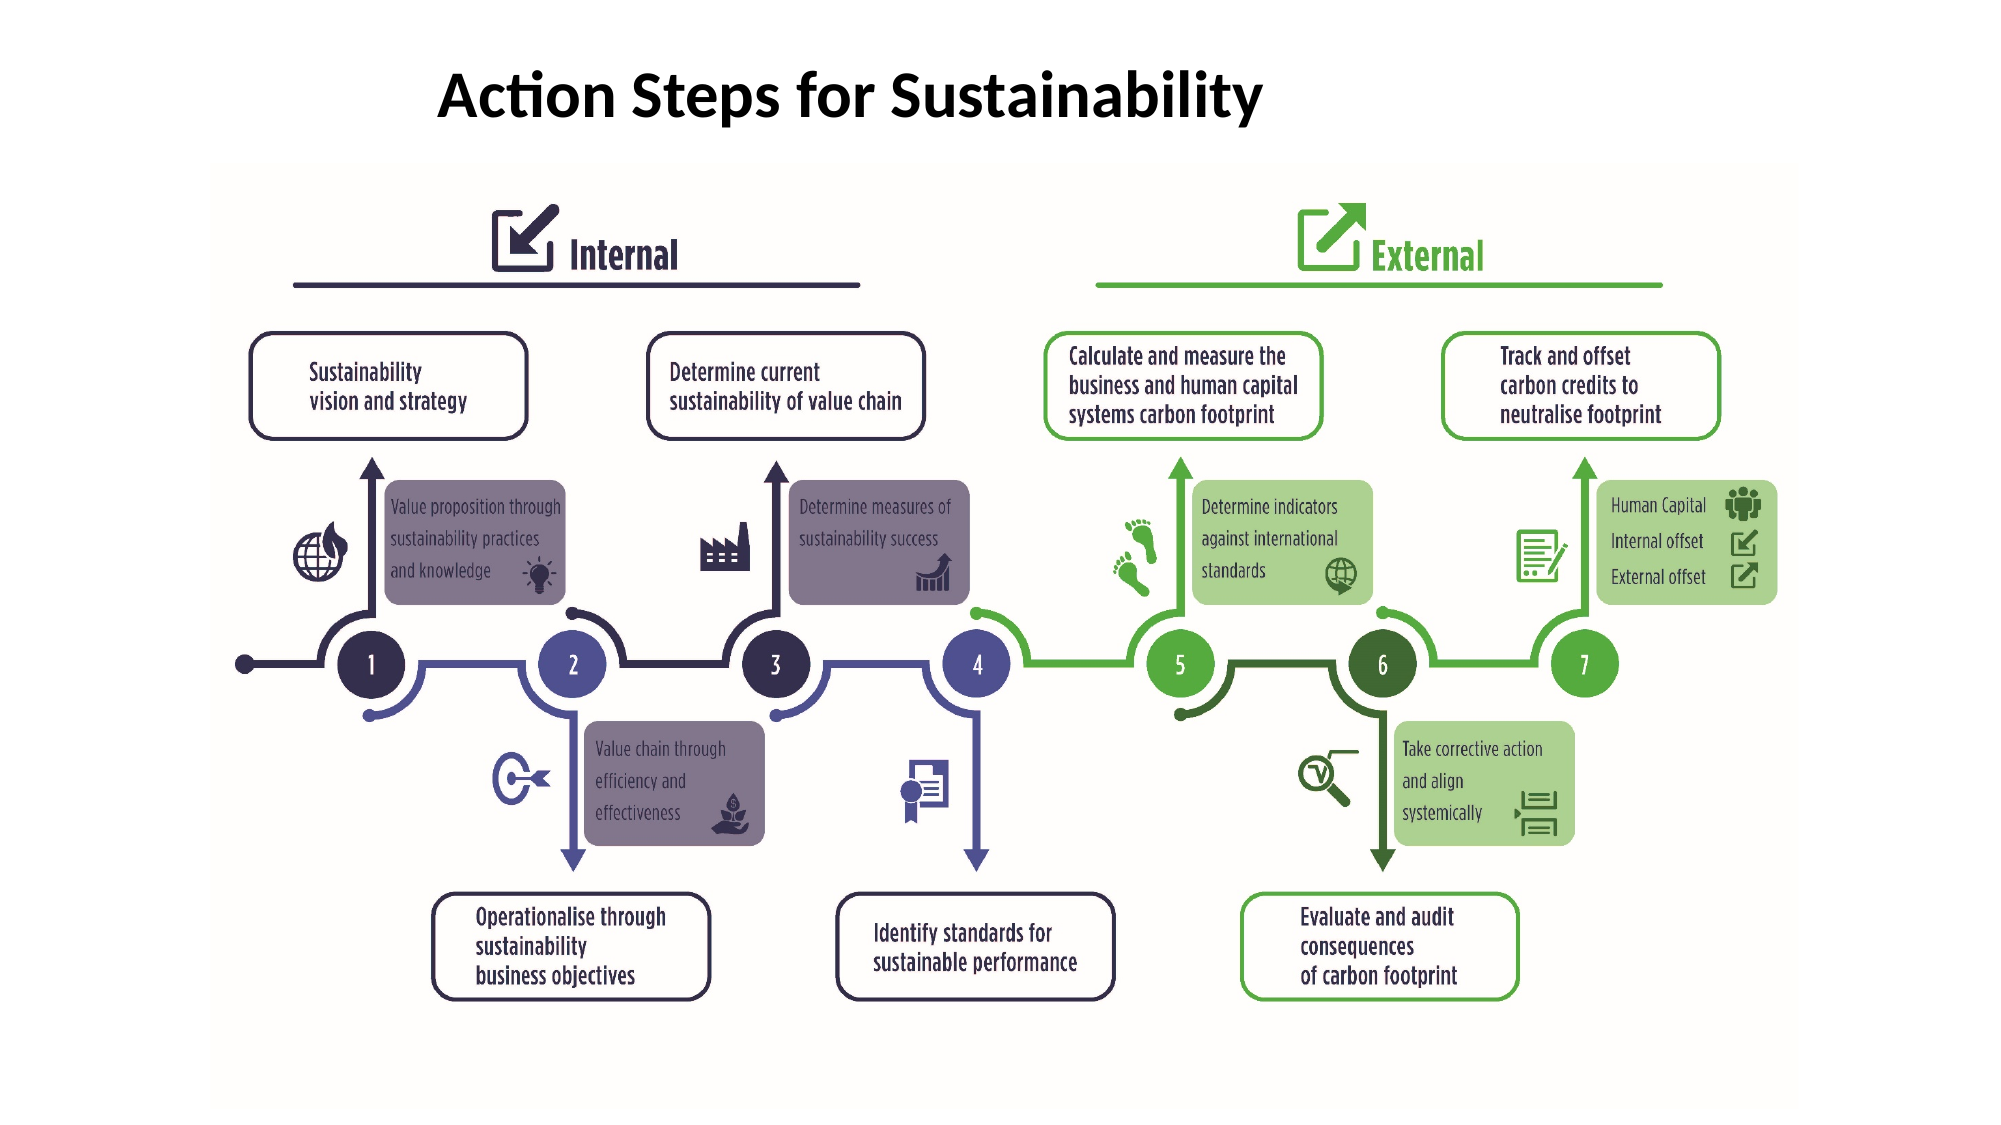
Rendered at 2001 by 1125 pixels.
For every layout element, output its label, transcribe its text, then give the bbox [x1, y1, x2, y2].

text_box Action Steps for Sustainability [422, 43, 1653, 139]
picture [210, 163, 1799, 1109]
